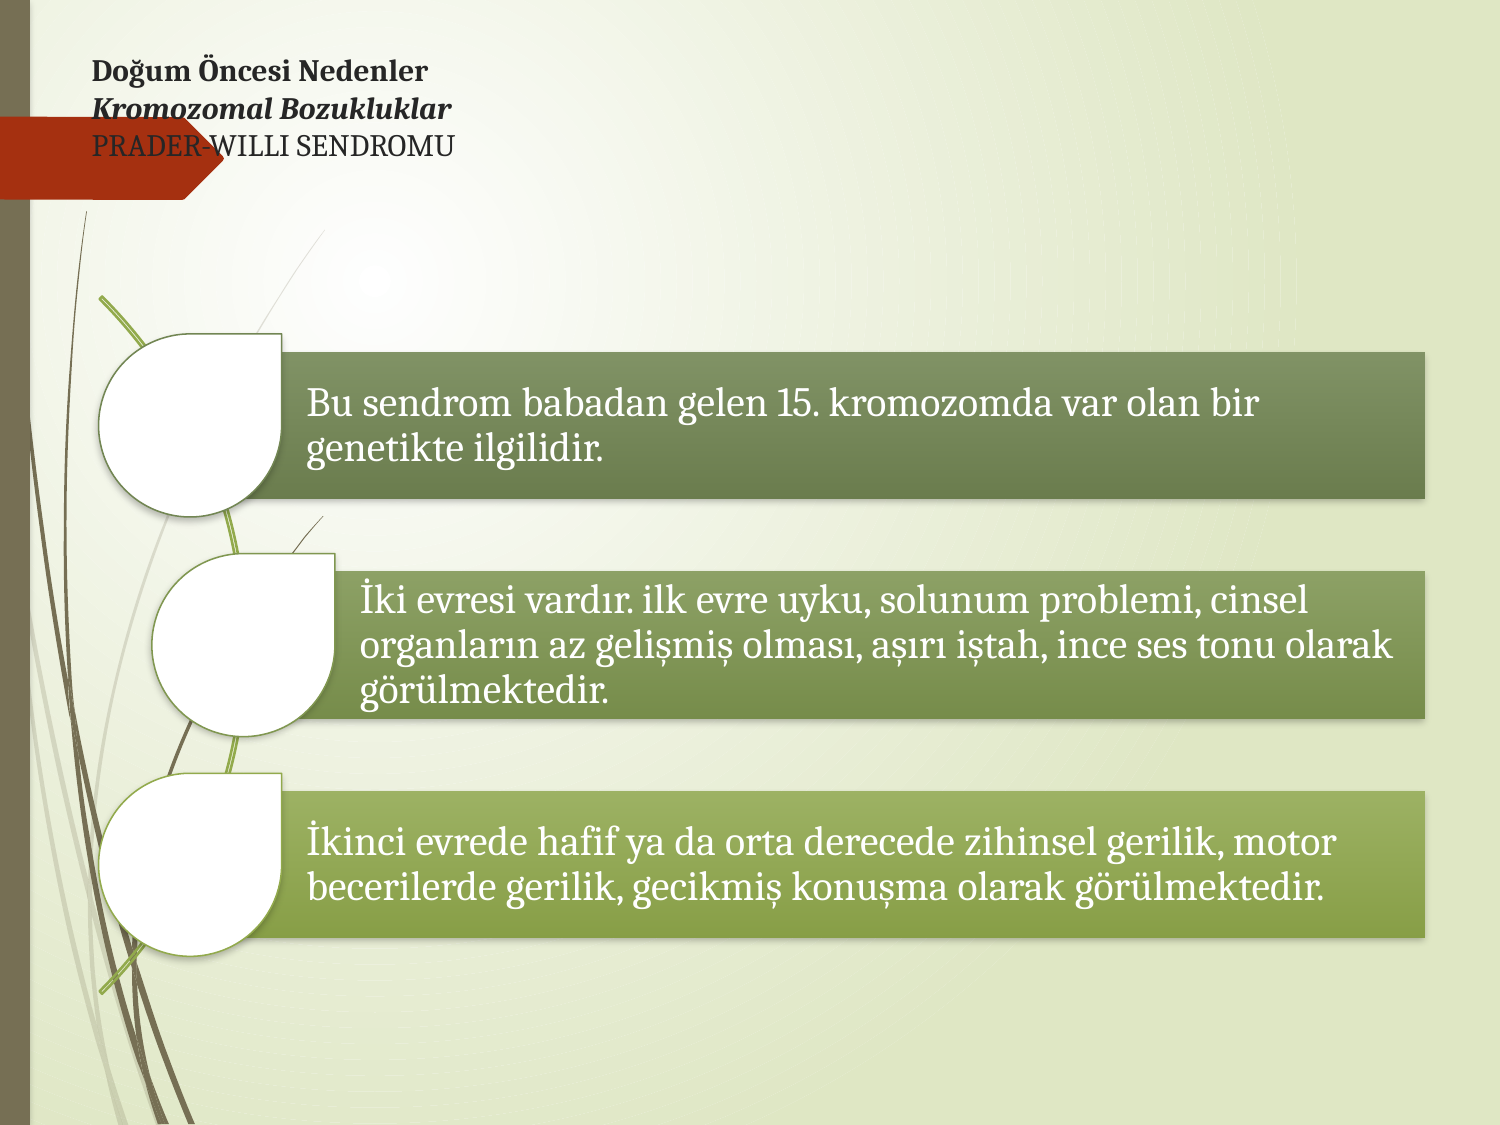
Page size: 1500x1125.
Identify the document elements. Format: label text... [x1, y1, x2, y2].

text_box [88, 278, 1436, 1012]
title Doğum Öncesi Nedenler Kromozomal Bozukluklar PRADER-WILLI SENDROMU [76, 42, 1317, 173]
